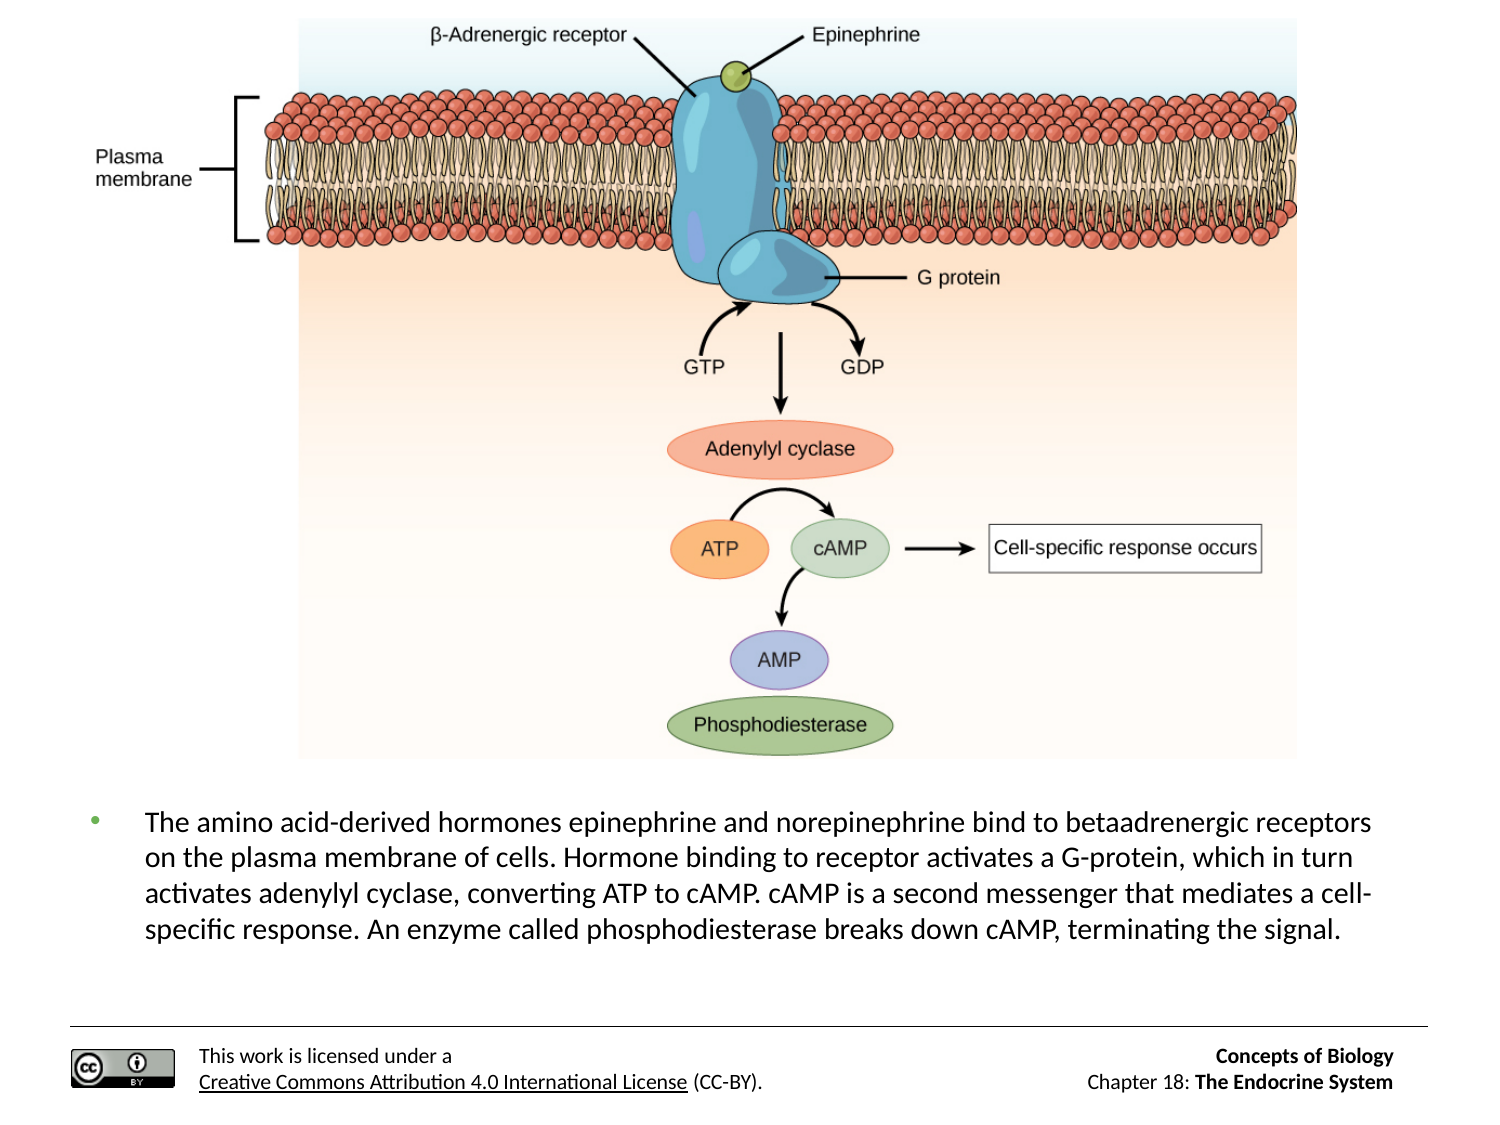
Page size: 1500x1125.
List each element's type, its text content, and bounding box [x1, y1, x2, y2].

list The amino acid-derived hormones epinephrine and norepinephrine bind to betaadrenergic receptors on the plasma membrane of cells. Hormone binding to receptor activates a G-protein, which in turn activates adenylyl cyclase, converting ATP to cAMP. cAMP is a second messenger that mediates a cell-specific response. An enzyme called phosphodiesterase breaks down cAMP, terminating the signal. [75, 794, 1398, 986]
picture [71, 1049, 175, 1088]
picture [0, 18, 1500, 759]
